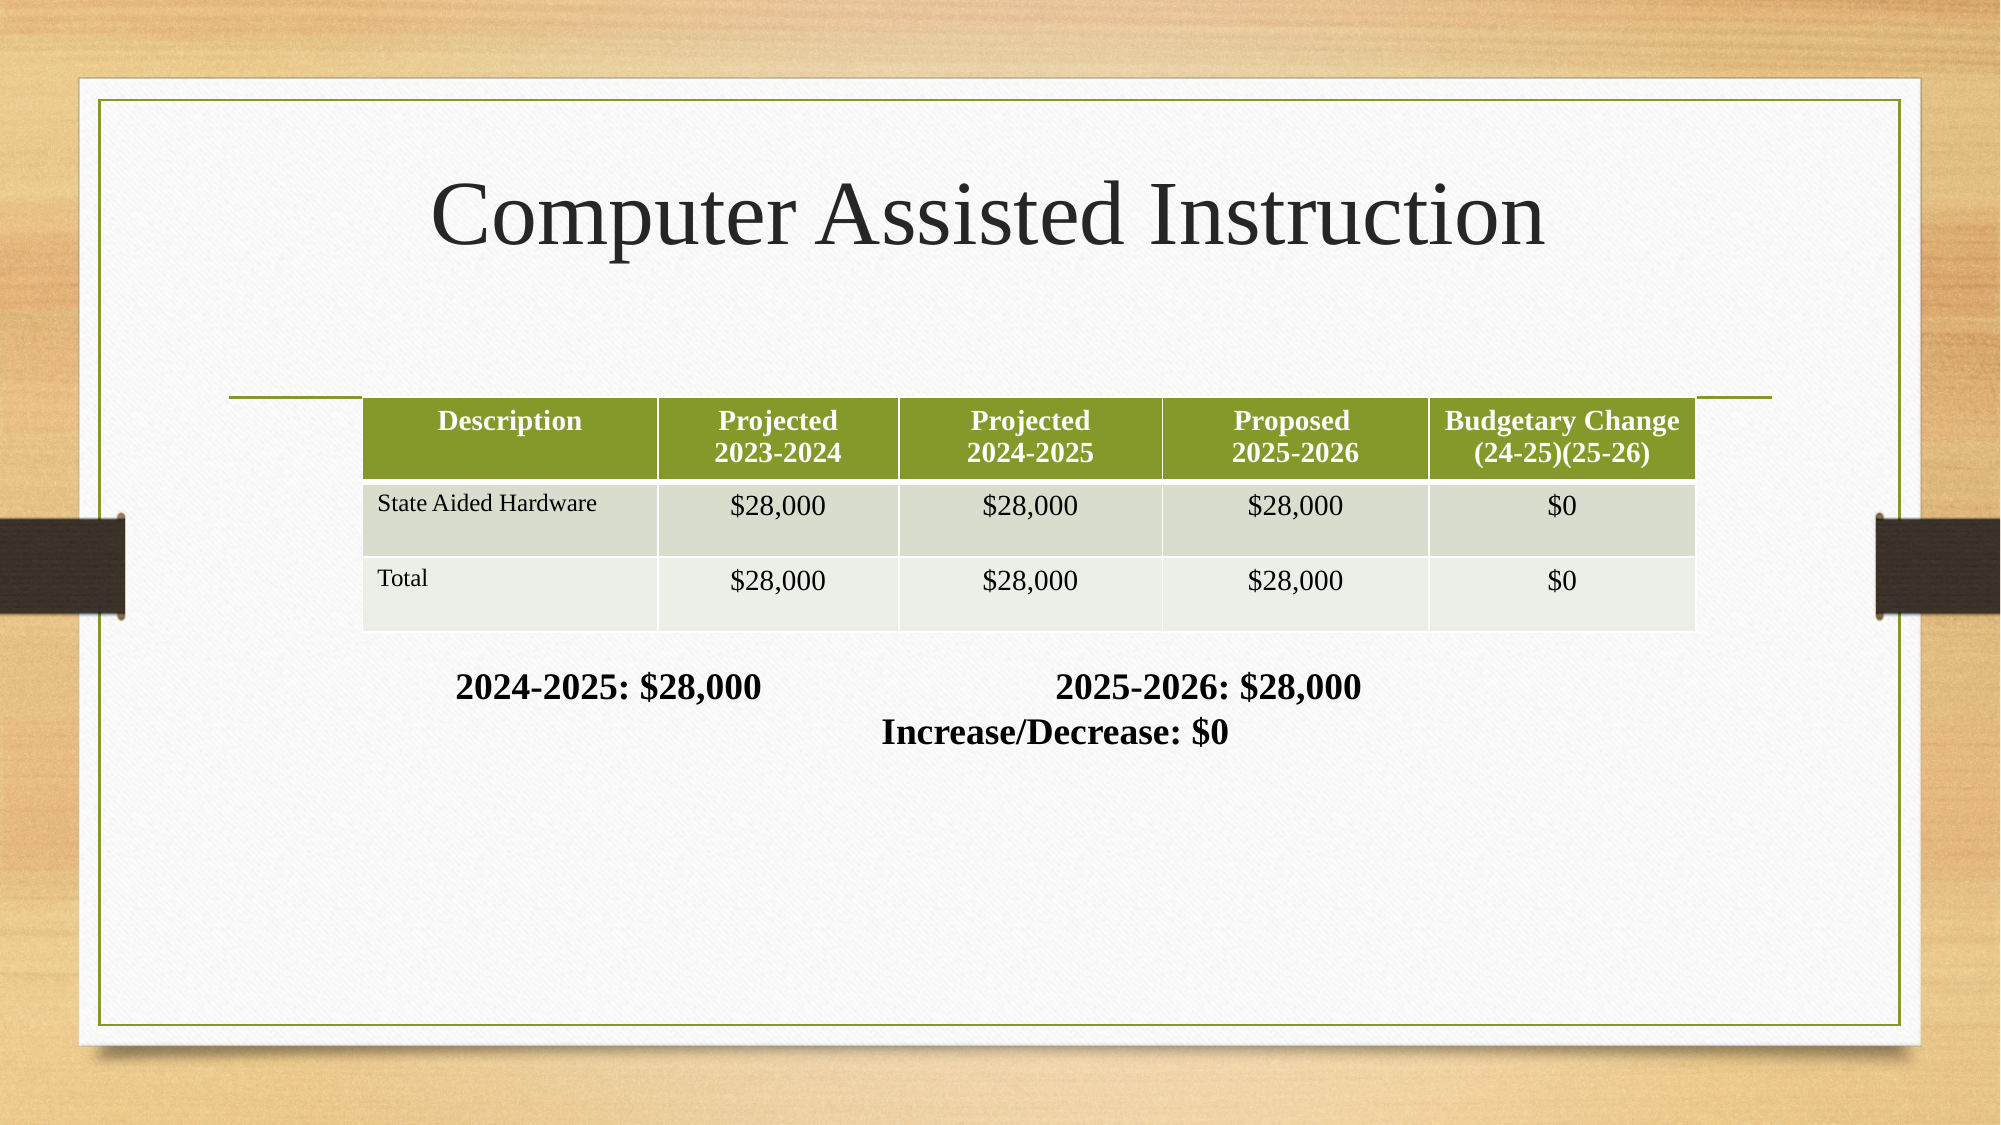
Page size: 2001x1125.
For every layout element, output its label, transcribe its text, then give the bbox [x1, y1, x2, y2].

table_cell State Aided Hardware [363, 485, 657, 556]
table_header Description [363, 398, 657, 479]
table_cell $28,000 [659, 558, 898, 631]
table_header Projected 2024-2025 [900, 398, 1162, 479]
table_cell $28,000 [1163, 485, 1428, 556]
picture [0, 0, 2001, 1125]
table_header Proposed 2025-2026 [1163, 398, 1428, 479]
title Computer Assisted Instruction [201, 188, 1777, 337]
table_header Budgetary Change (24-25)(25-26) [1430, 398, 1695, 479]
table_cell $0 [1430, 485, 1695, 556]
table_cell $28,000 [1163, 558, 1428, 631]
table_header Projected 2023-2024 [659, 398, 898, 479]
table_cell $28,000 [900, 485, 1162, 556]
table_cell $0 [1430, 558, 1695, 631]
table_cell $28,000 [900, 558, 1162, 631]
table_cell $28,000 [659, 485, 898, 556]
table_cell Total [363, 558, 657, 631]
text_box 2024-2025: $28,000 2025-2026: $28,000 Increase/Decrease: $0 [399, 654, 1712, 760]
